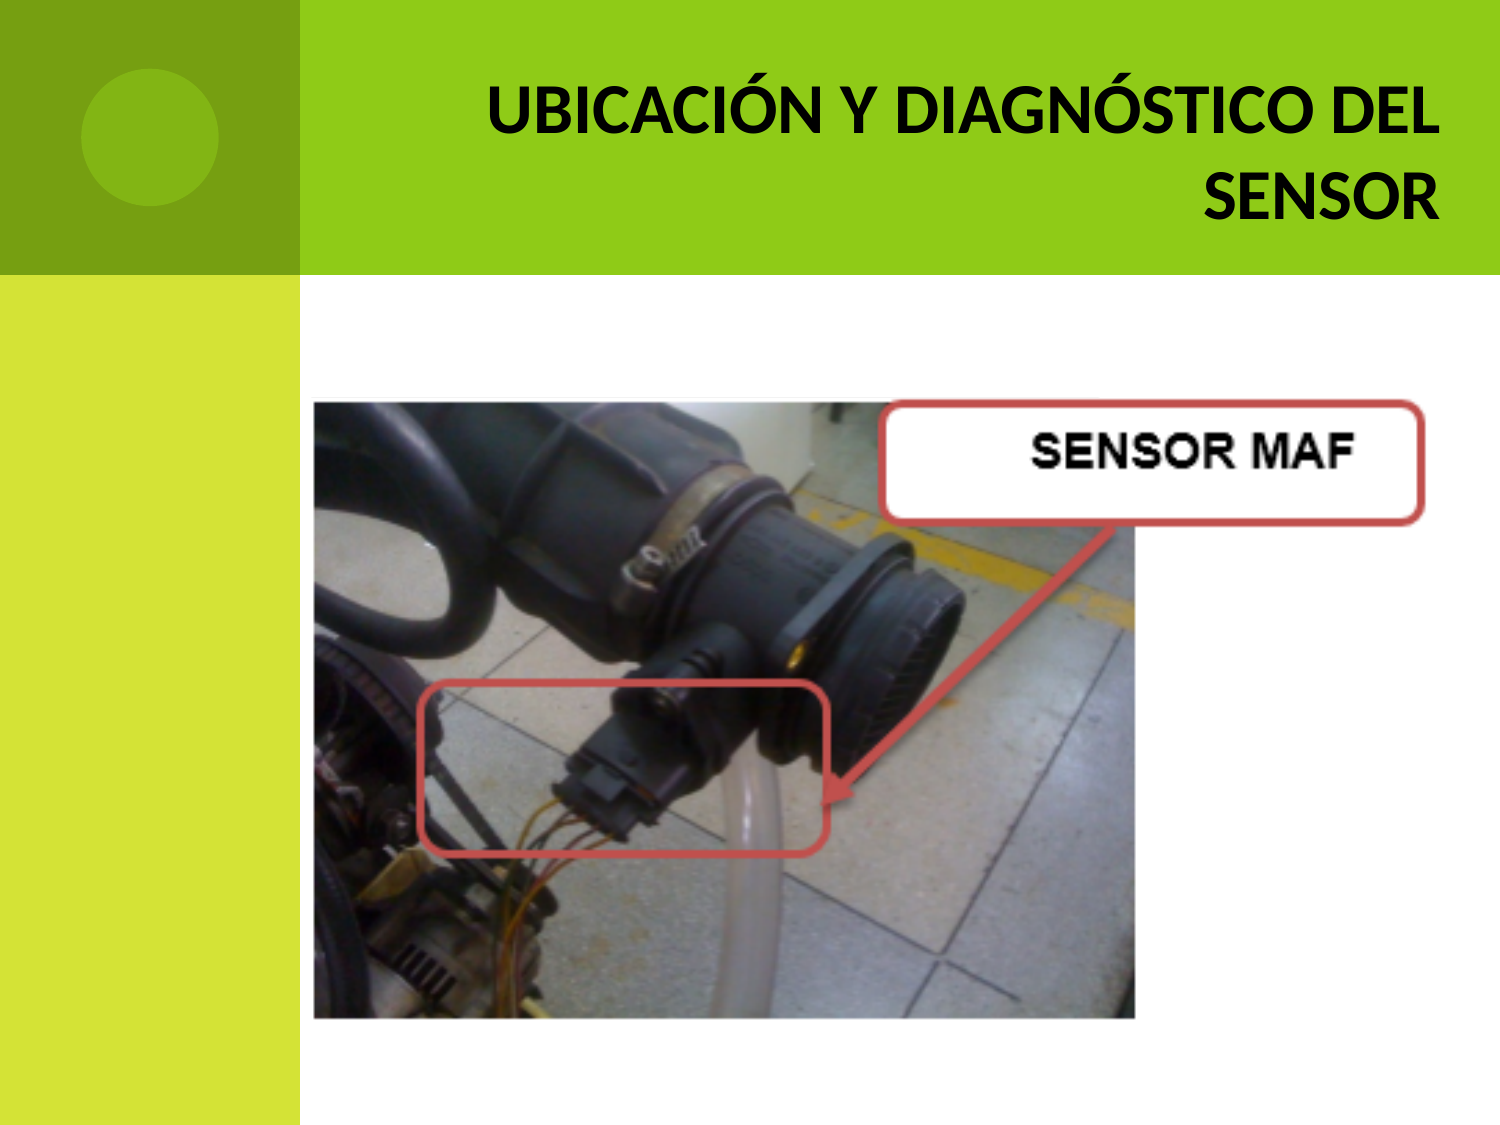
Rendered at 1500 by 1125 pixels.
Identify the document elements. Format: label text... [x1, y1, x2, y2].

title Ubicación y diagnóstico del sensor [963, 54, 1457, 243]
text_box [25, 0, 963, 366]
picture [311, 396, 1461, 1025]
